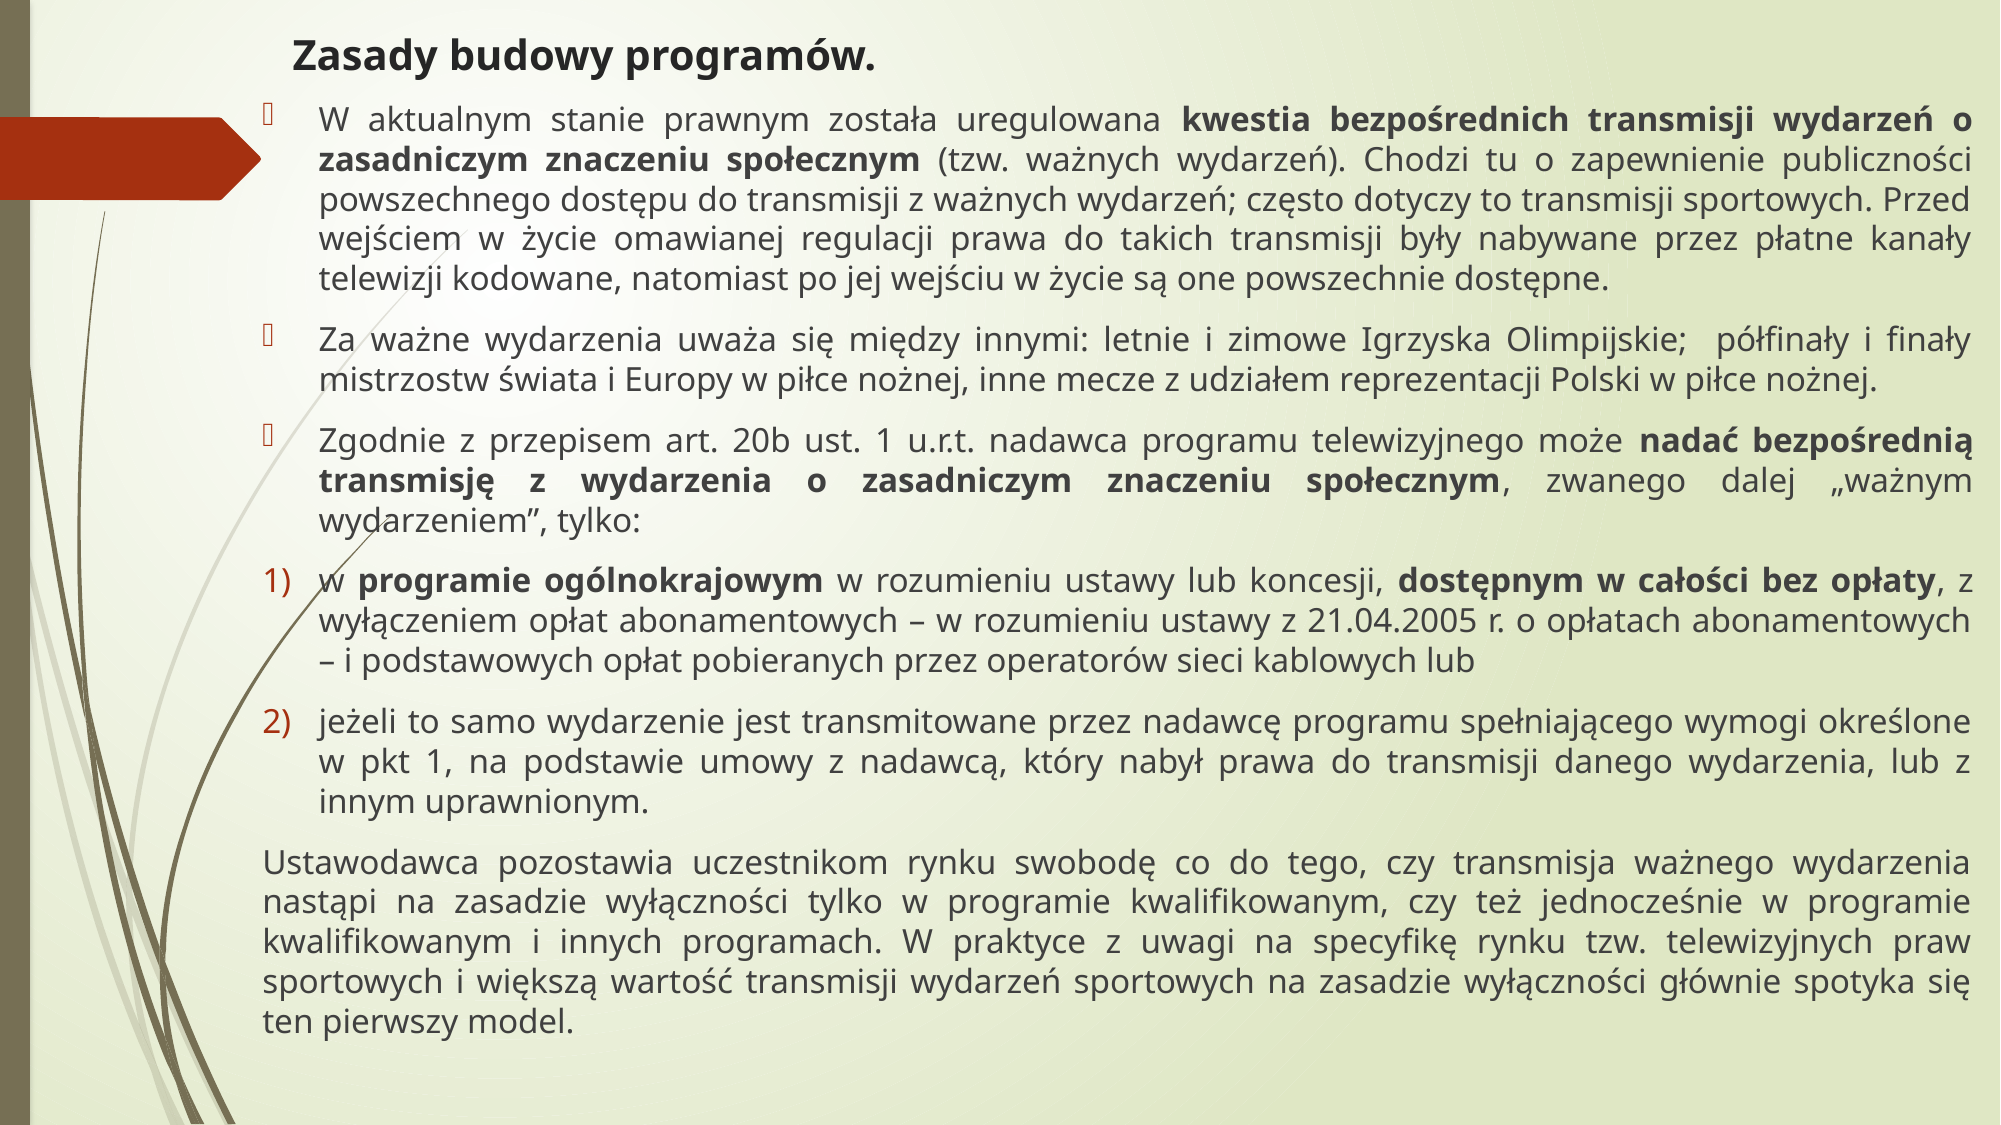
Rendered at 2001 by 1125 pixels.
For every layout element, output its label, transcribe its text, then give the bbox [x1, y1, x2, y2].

list W aktualnym stanie prawnym została uregulowana kwestia bezpośrednich transmisji wydarzeń o zasadniczym znaczeniu społecznym (tzw. ważnych wydarzeń). Chodzi tu o zapewnienie publiczności powszechnego dostępu do transmisji z ważnych wydarzeń; często dotyczy to transmisji sportowych. Przed wejściem w życie omawianej regulacji prawa do takich transmisji były nabywane przez płatne kanały telewizji kodowane, natomiast po jej wejściu w życie są one powszechnie dostępne. Za ważne wydarzenia uważa się między innymi: letnie i zimowe Igrzyska Olimpijskie; półfinały i finały mistrzostw świata i Europy w piłce nożnej, inne mecze z udziałem reprezentacji Polski w piłce nożnej. Zgodnie z przepisem art. 20b ust. 1 u.r.t. nadawca programu telewizyjnego może nadać bezpośrednią transmisję z wydarzenia o zasadniczym znaczeniu społecznym, zwanego dalej „ważnym wydarzeniem”, tylko: w programie ogólnokrajowym w rozumieniu ustawy lub koncesji, dostępnym w całości bez opłaty, z wyłączeniem opłat abonamentowych – w rozumieniu ustawy z 21.04.2005 r. o opłatach abonamentowych – i podstawowych opłat pobieranych przez operatorów sieci kablowych lub jeżeli to samo wydarzenie jest transmitowane przez nadawcę programu spełniającego wymogi określone w pkt 1, na podstawie umowy z nadawcą, który nabył prawa do transmisji danego wydarzenia, lub z innym uprawnionym. Ustawodawca pozostawia uczestnikom rynku swobodę co do tego, czy transmisja ważnego wydarzenia nastąpi na zasadzie wyłączności tylko w programie kwalifikowanym, czy też jednocześnie w programie kwalifikowanym i innych programach. W praktyce z uwagi na specyfikę rynku tzw. telewizyjnych praw sportowych i większą wartość transmisji wydarzeń sportowych na zasadzie wyłączności głównie spotyka się ten pierwszy model. [247, 90, 1989, 1079]
title Zasady budowy programów. [277, 21, 1809, 90]
